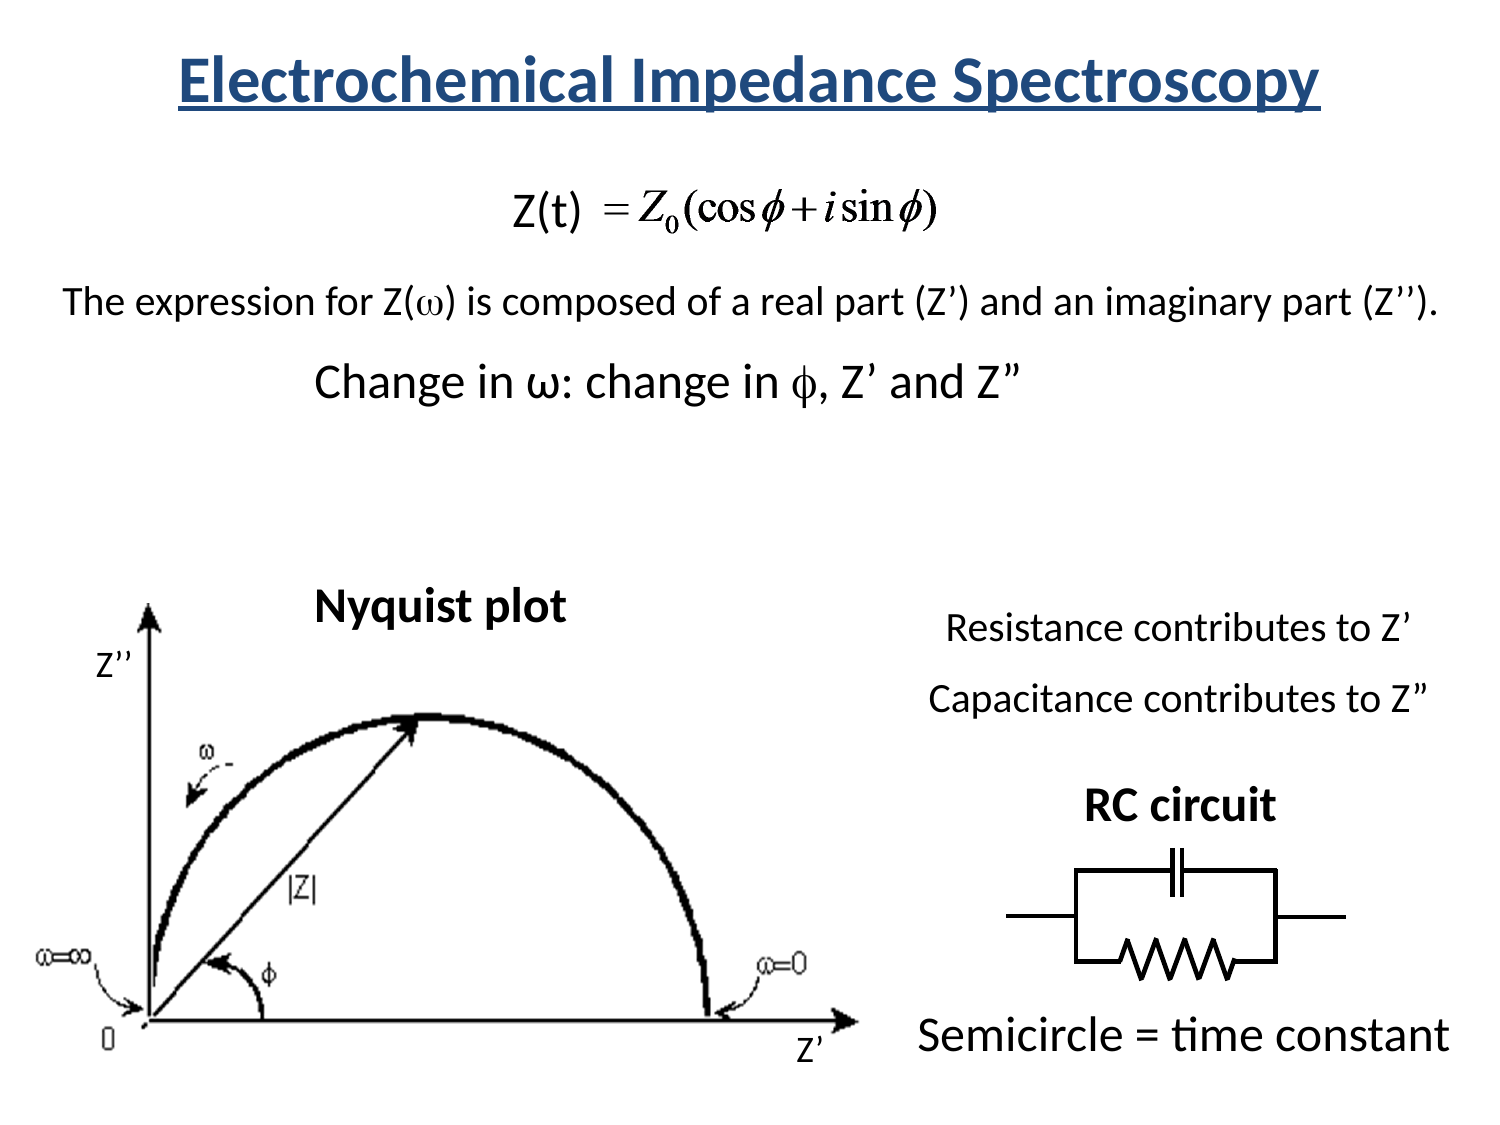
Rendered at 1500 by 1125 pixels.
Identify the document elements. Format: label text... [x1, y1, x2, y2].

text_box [33, 601, 861, 1079]
text_box The expression for Z() is composed of a real part (Z’) and an imaginary part (Z’’). [47, 266, 1486, 332]
text_box RC circuit [1069, 763, 1293, 839]
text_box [1006, 847, 1347, 981]
text_box Resistance contributes to Z’ Capacitance contributes to Z” [913, 592, 1445, 729]
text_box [497, 169, 941, 246]
text_box Change in ω: change in f, Z’ and Z” [299, 341, 1175, 417]
text_box Semicircle = time constant [902, 994, 1466, 1069]
text_box Electrochemical Impedance Spectroscopy [74, 0, 1425, 151]
text_box Nyquist plot [299, 565, 583, 600]
